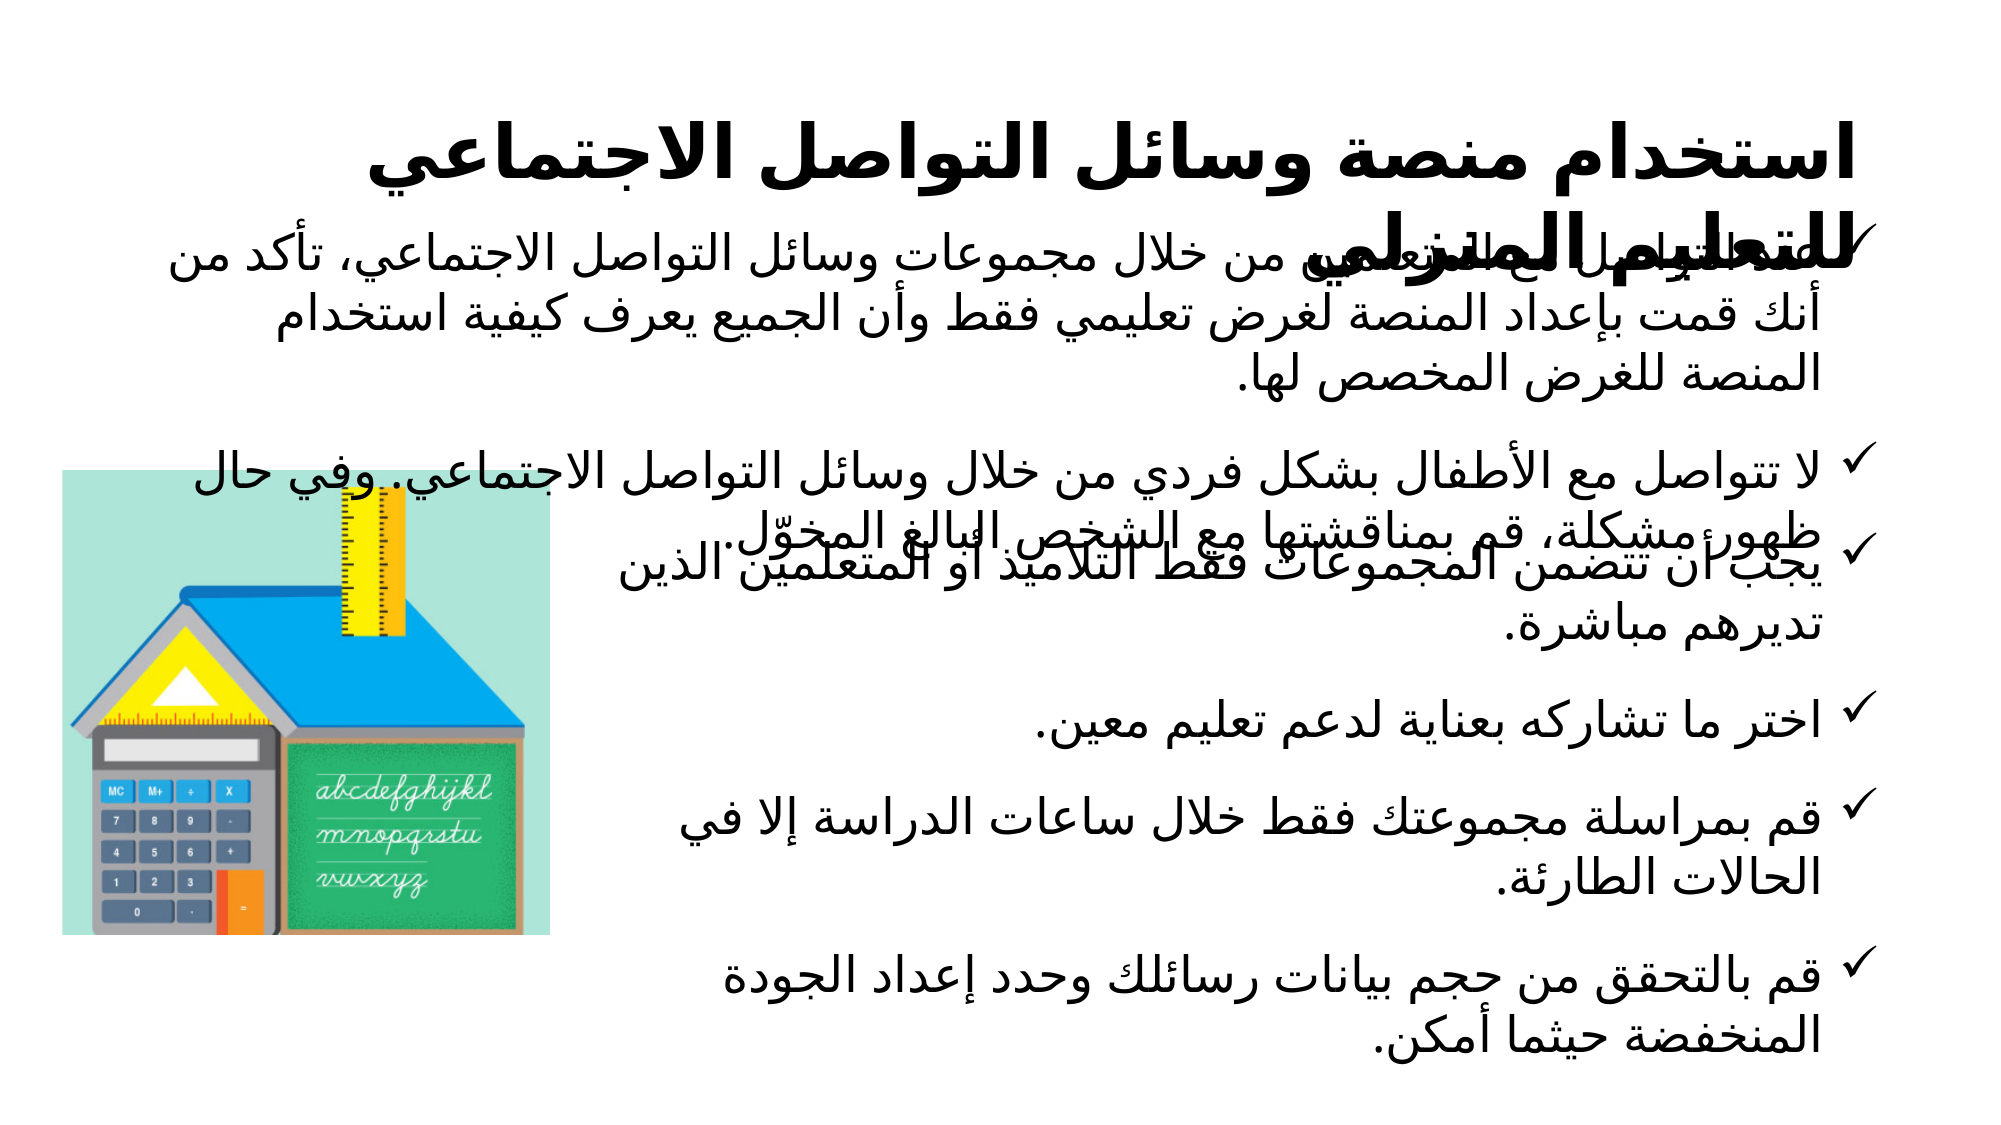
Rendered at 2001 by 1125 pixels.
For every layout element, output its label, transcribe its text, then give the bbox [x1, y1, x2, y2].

text_box عند التواصل مع المتعلمين من خلال مجموعات وسائل التواصل الاجتماعي، تأكد من أنك قمت بإعداد المنصة لغرض تعليمي فقط وأن الجميع يعرف كيفية استخدام المنصة للغرض المخصص لها. لا تتواصل مع الأطفال بشكل فردي من خلال وسائل التواصل الاجتماعي. وفي حال ظهور مشكلة، قم بمناقشتها مع الشخص البالغ المخوّل. [104, 213, 1896, 566]
text_box استخدام منصة وسائل التواصل الاجتماعي للتعليم المنزلي [107, 96, 1875, 213]
picture [62, 470, 550, 935]
text_box يجب أن تتضمن المجموعات فقط التلاميذ أو المتعلمين الذين تديرهم مباشرة. اختر ما تشاركه بعناية لدعم تعليم معين. قم بمراسلة مجموعتك فقط خلال ساعات الدراسة إلا في الحالات الطارئة. قم بالتحقق من حجم بيانات رسائلك وحدد إعداد الجودة المنخفضة حيثما أمكن. [574, 566, 1896, 1070]
